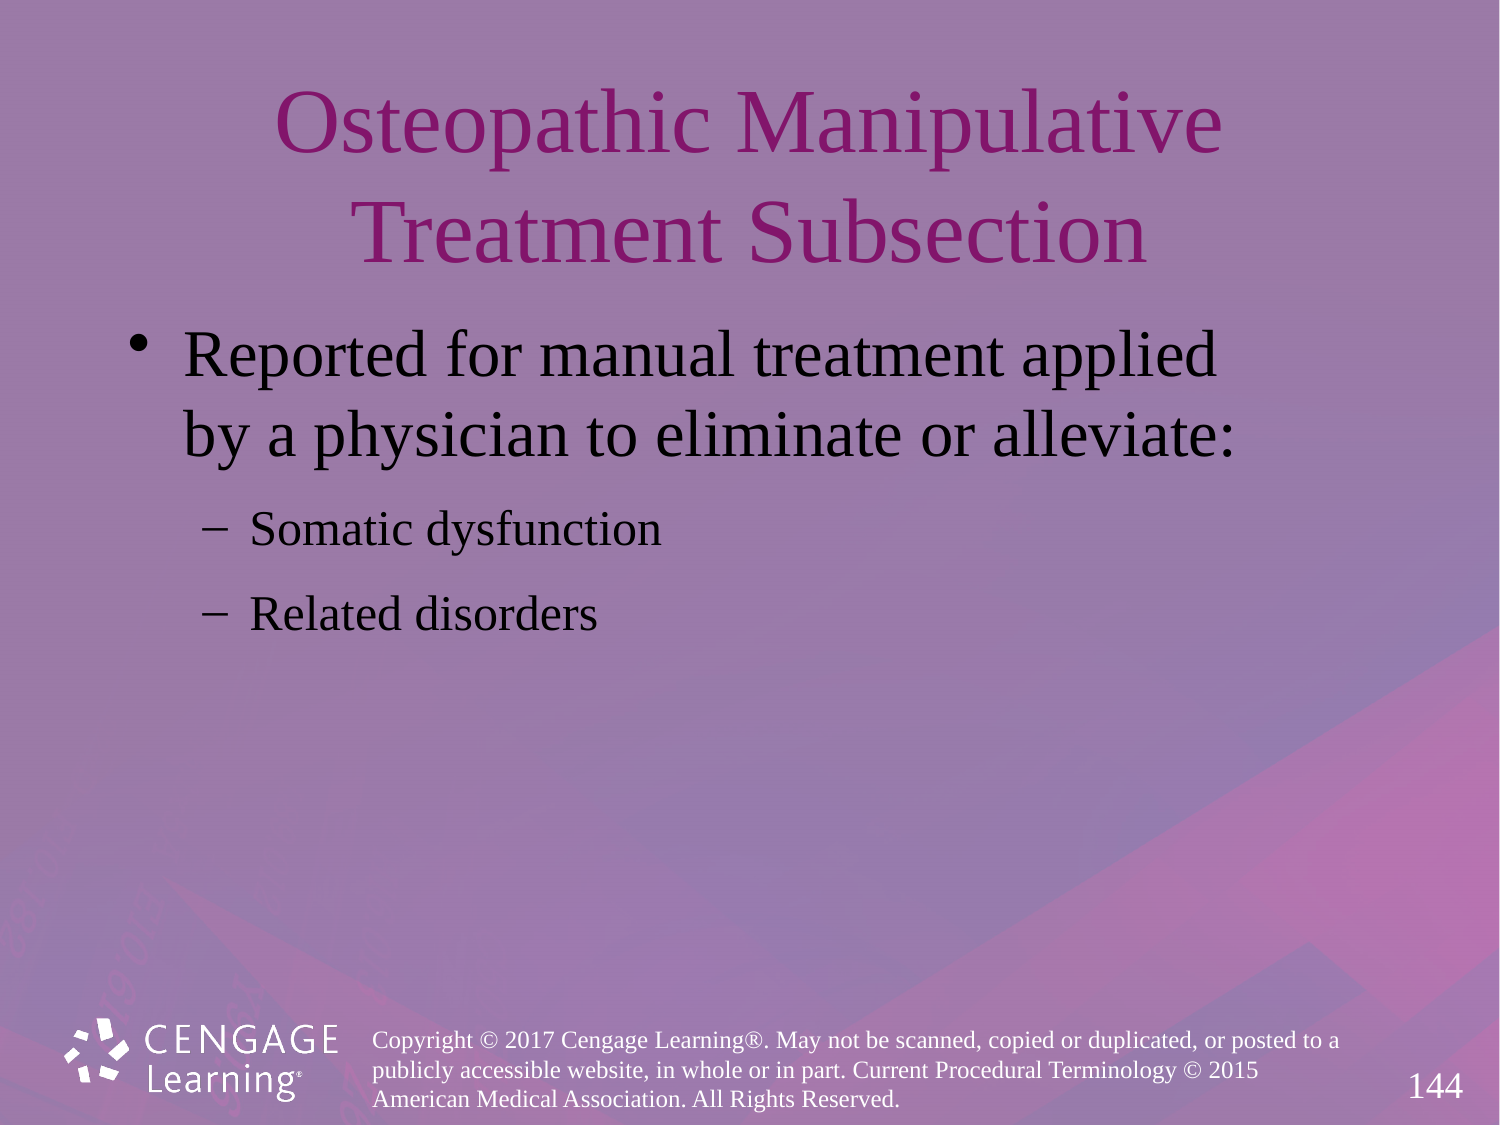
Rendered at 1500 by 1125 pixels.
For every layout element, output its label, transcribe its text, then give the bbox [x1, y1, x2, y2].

picture [0, 0, 1500, 1125]
title Osteopathic Manipulative Treatment Subsection [112, 60, 1388, 280]
list Reported for manual treatment applied by a physician to eliminate or alleviate: Somatic dysfunction Related disorders [112, 302, 1388, 1012]
